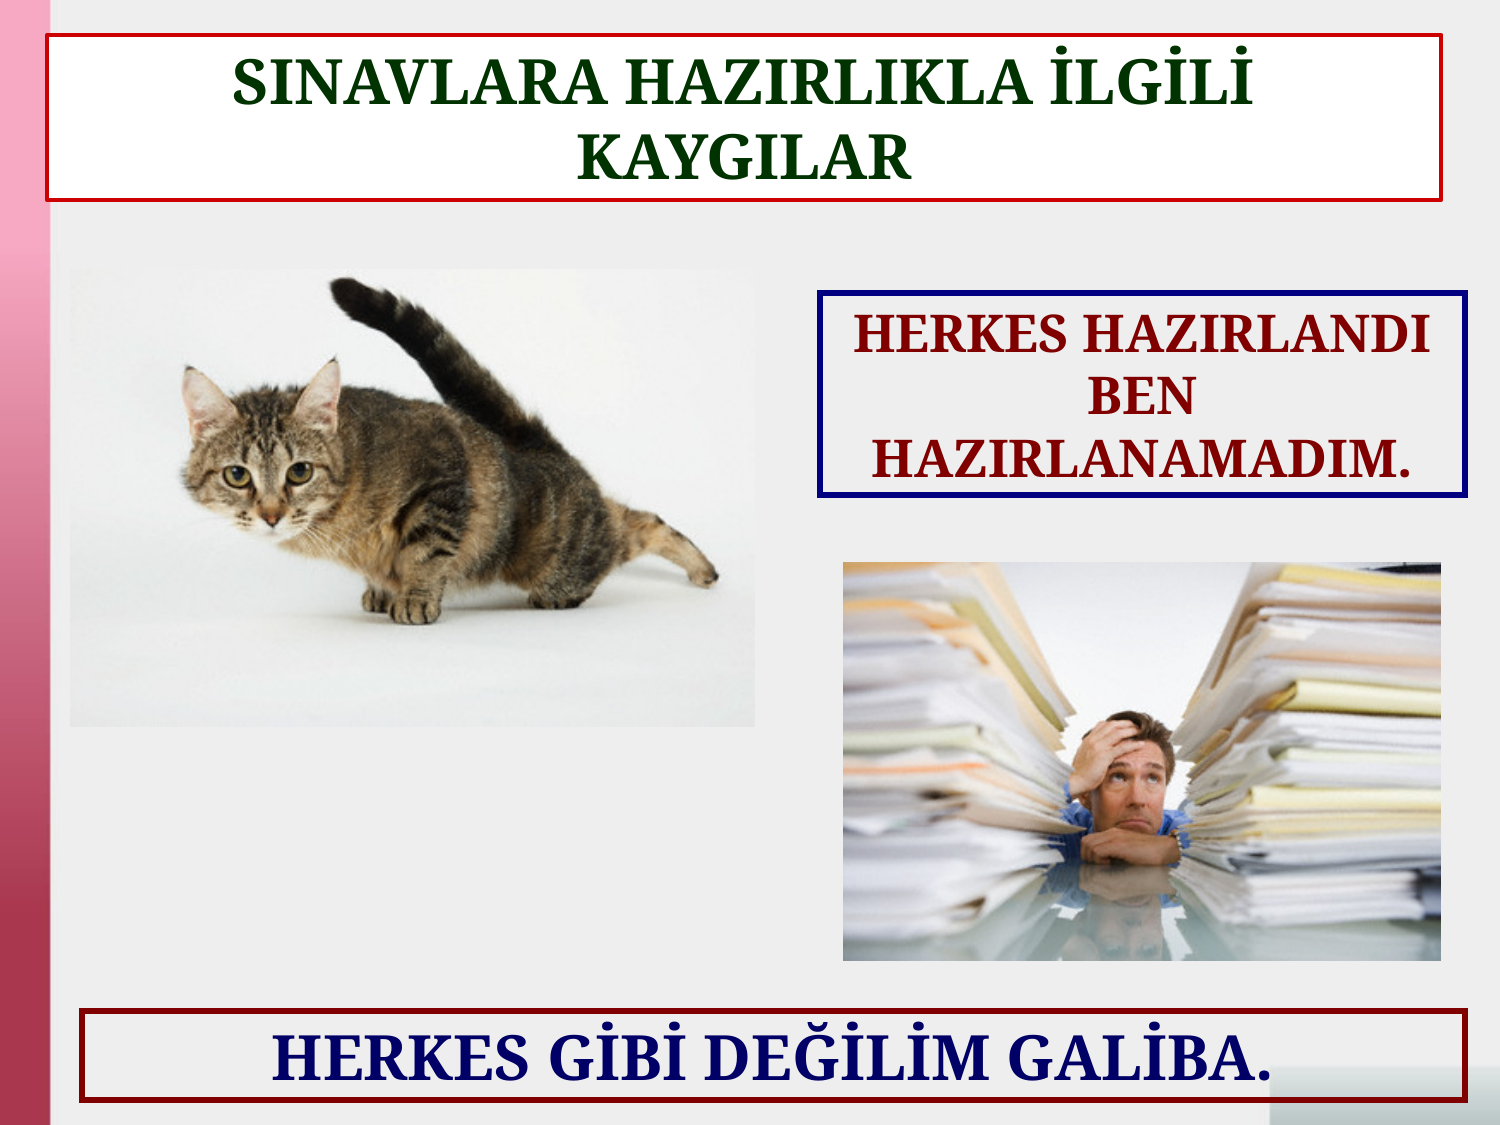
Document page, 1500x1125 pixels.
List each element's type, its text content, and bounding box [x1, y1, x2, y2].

text_box HERKES HAZIRLANDI BEN HAZIRLANAMADIM. [820, 292, 1465, 496]
text_box SINAVLARA HAZIRLIKLA İLGİLİ KAYGILAR [45, 33, 1443, 202]
picture [0, 0, 1500, 1125]
text_box HERKES GİBİ DEĞİLİM GALİBA. [81, 1010, 1465, 1101]
